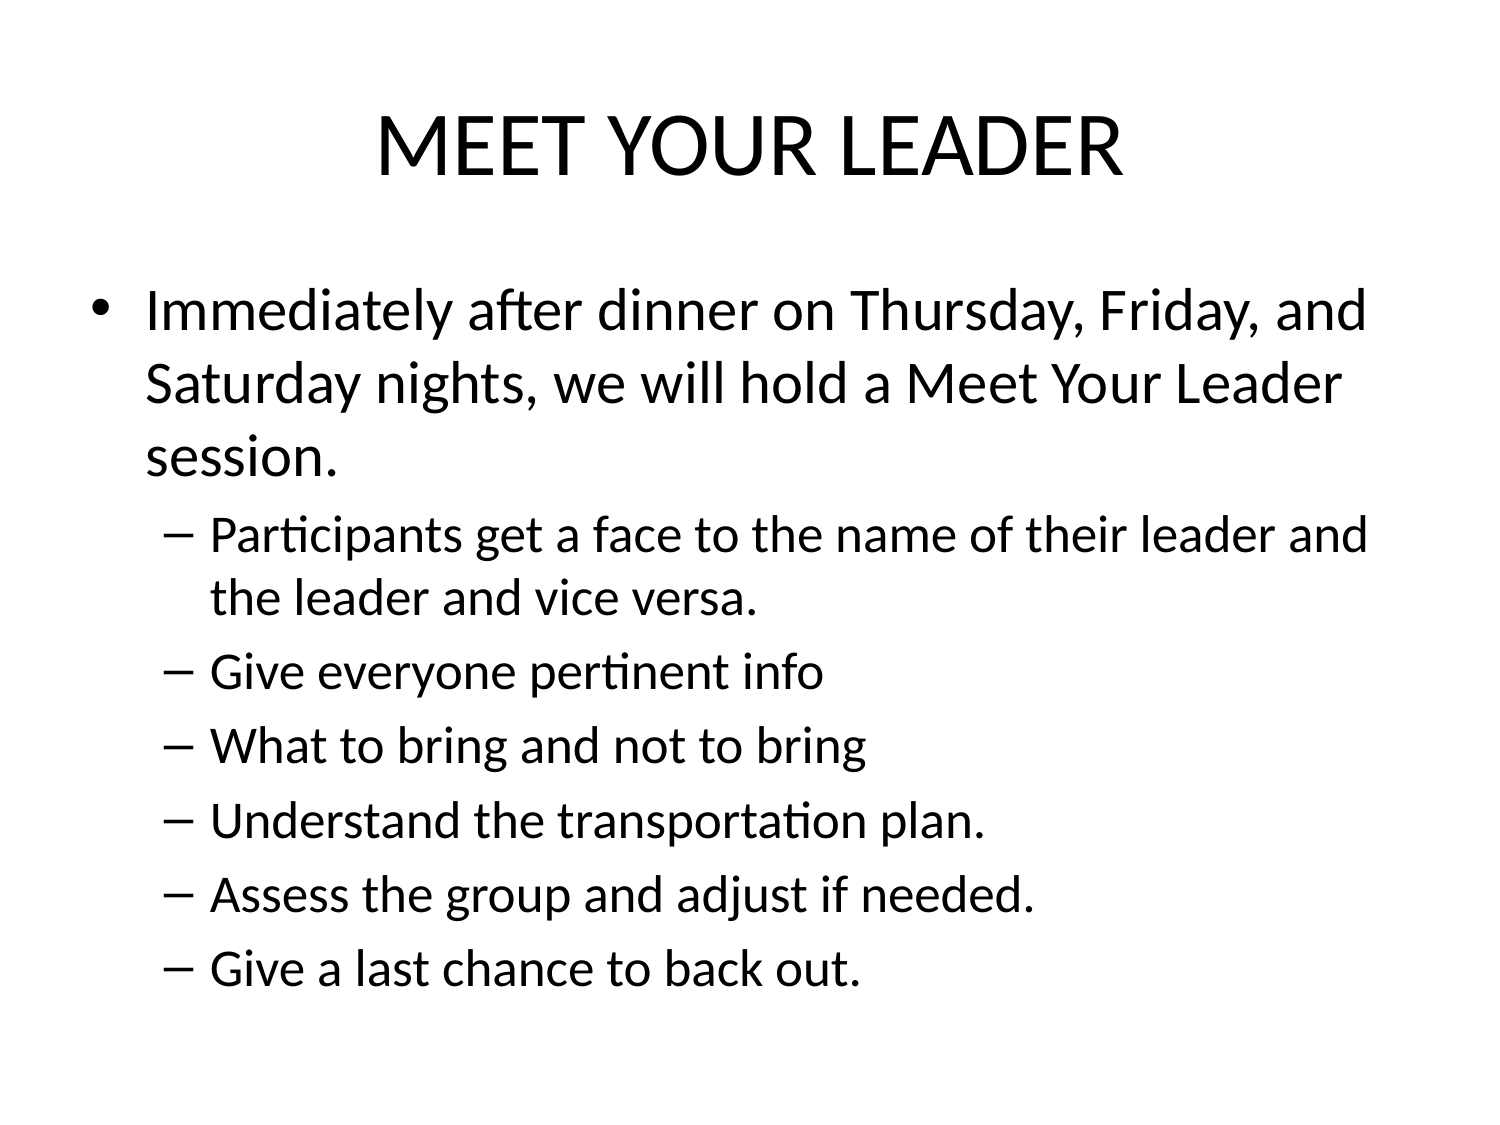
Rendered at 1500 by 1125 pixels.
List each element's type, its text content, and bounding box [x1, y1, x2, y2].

list Immediately after dinner on Thursday, Friday, and Saturday nights, we will hold a Meet Your Leader session. Participants get a face to the name of their leader and the leader and vice versa. Give everyone pertinent info What to bring and not to bring Understand the transportation plan. Assess the group and adjust if needed. Give a last chance to back out. [75, 262, 1425, 1005]
title MEET YOUR LEADER [75, 45, 1425, 233]
